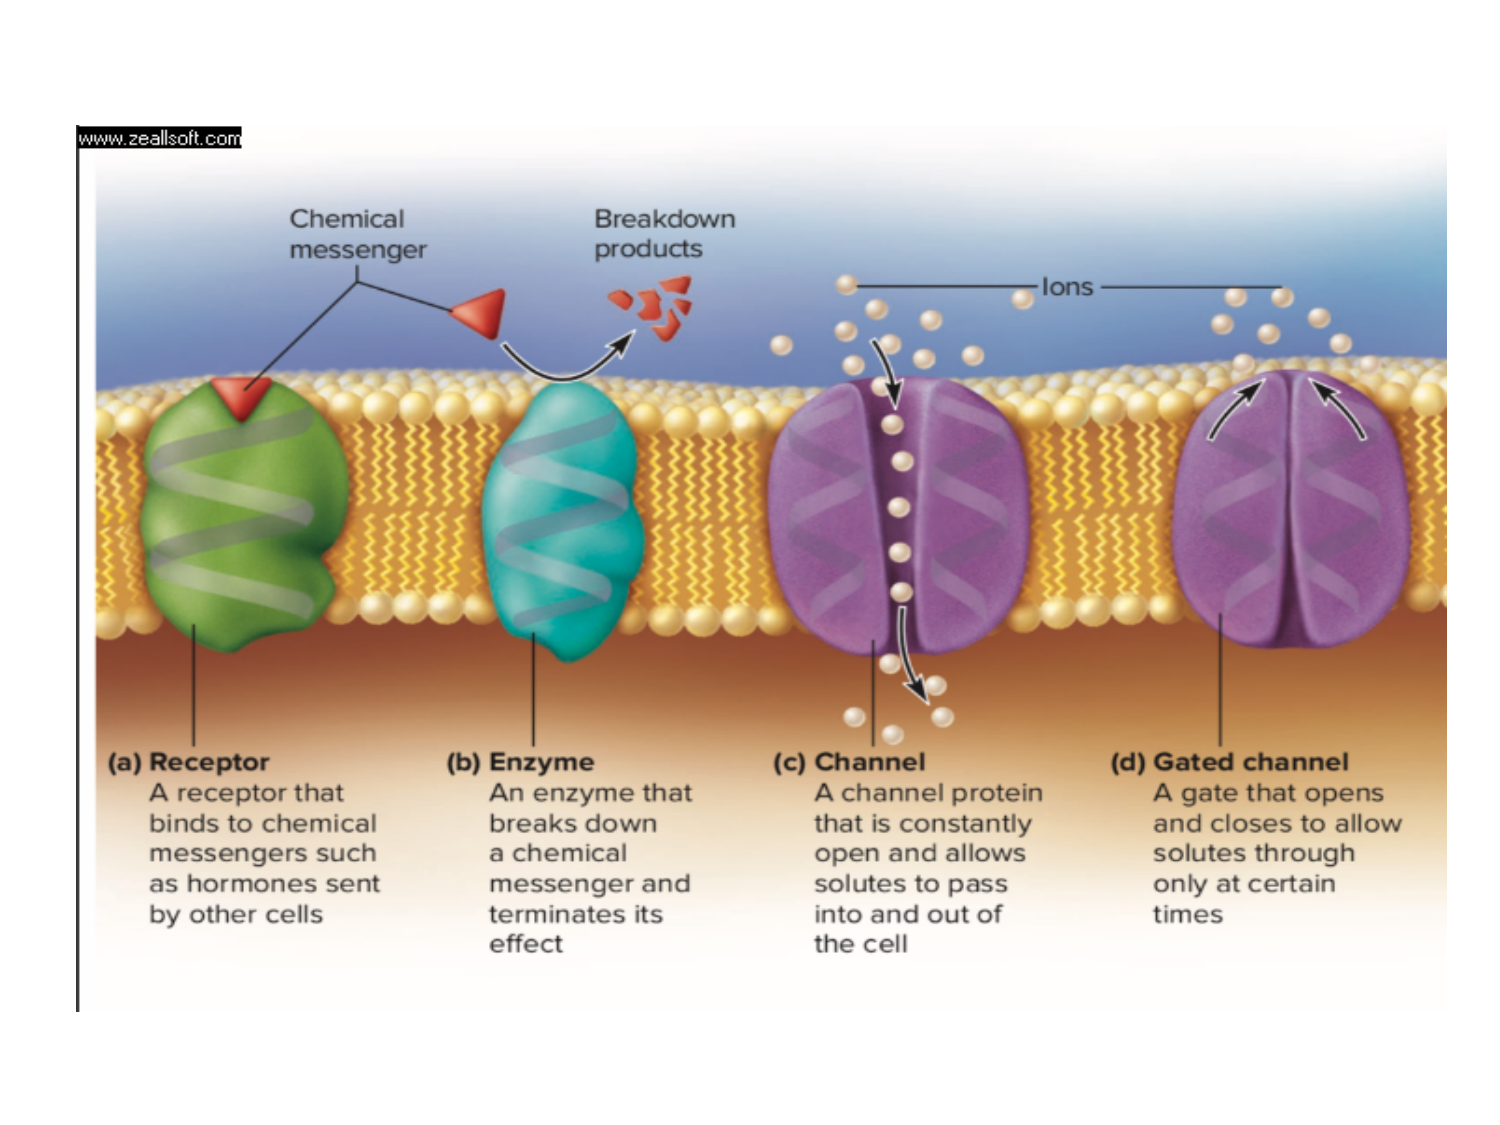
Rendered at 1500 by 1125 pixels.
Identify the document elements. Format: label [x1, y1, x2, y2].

picture [76, 125, 1448, 1012]
